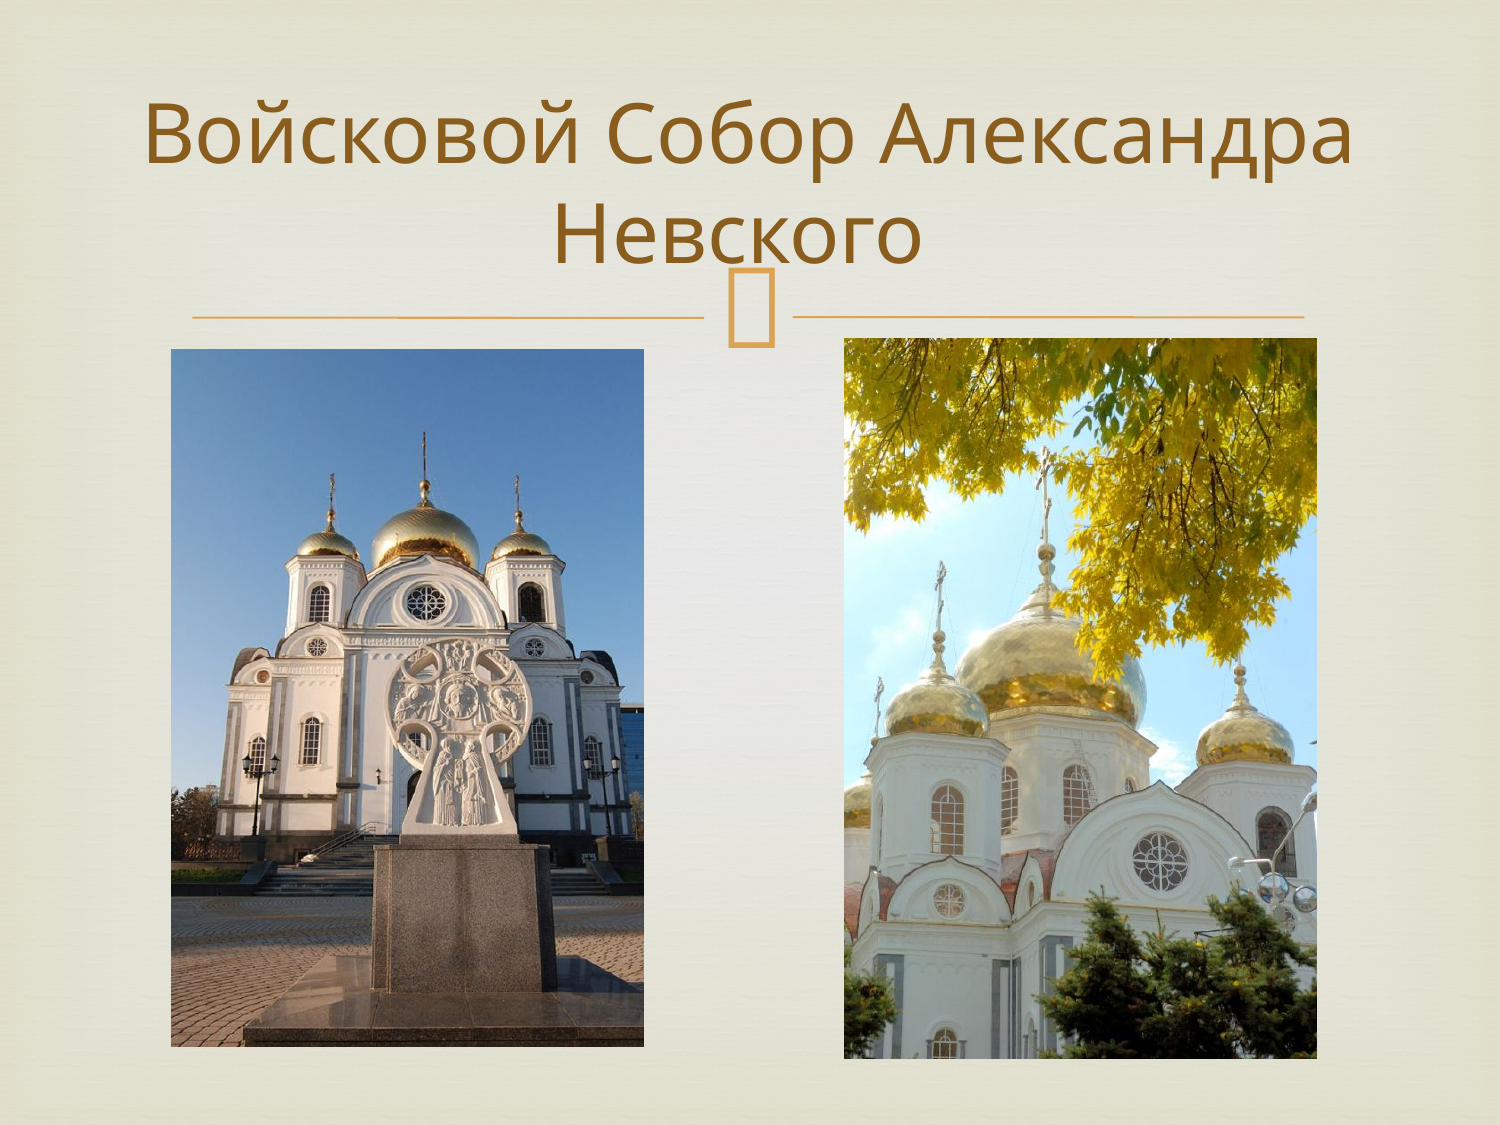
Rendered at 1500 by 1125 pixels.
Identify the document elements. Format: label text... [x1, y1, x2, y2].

picture [843, 338, 1318, 1059]
picture [170, 349, 645, 1048]
title Войсковой Собор Александра Невского [112, 93, 1386, 267]
